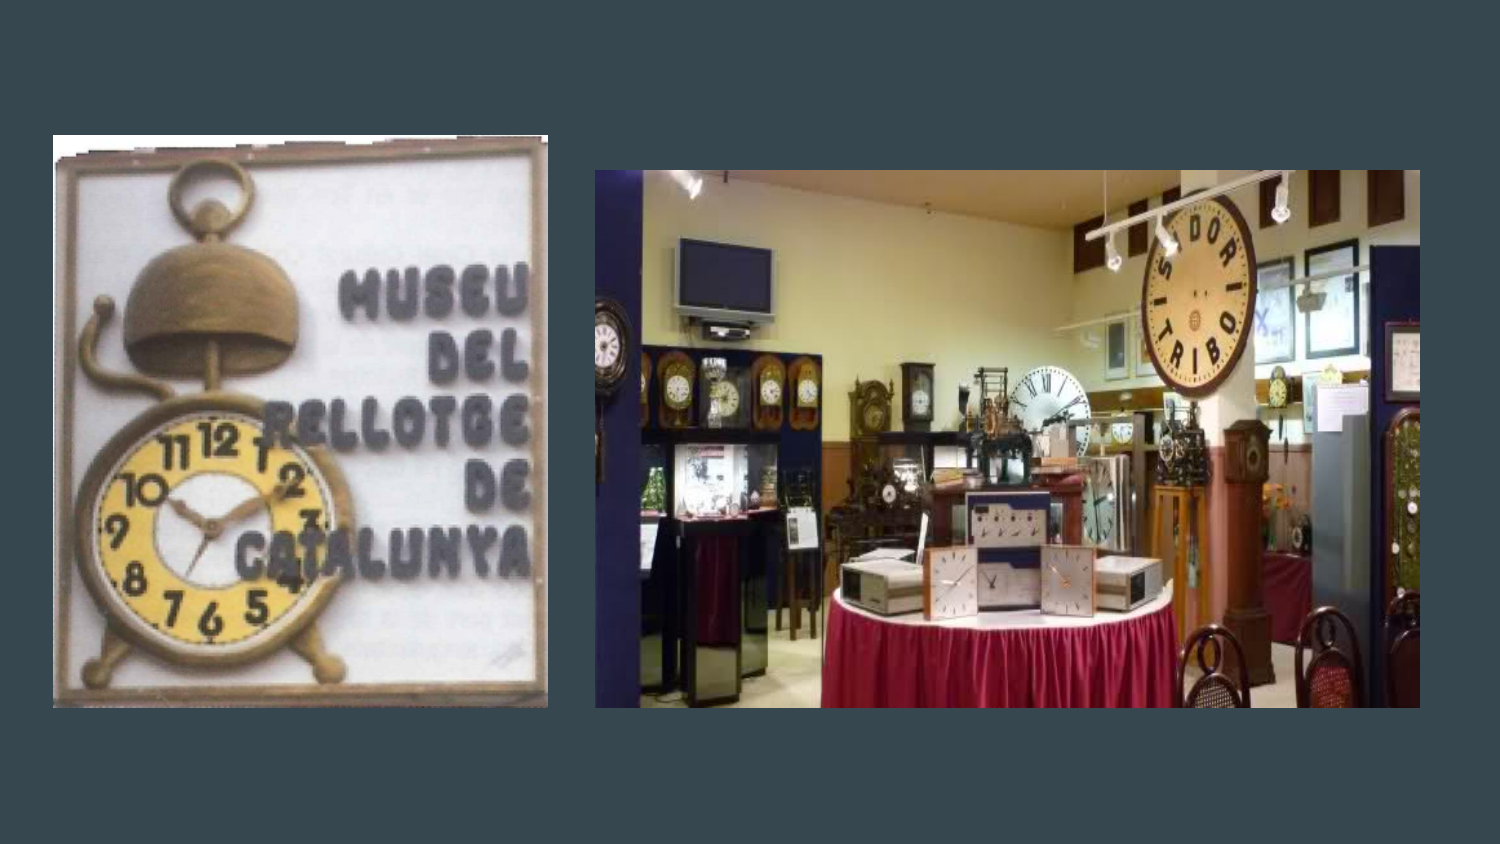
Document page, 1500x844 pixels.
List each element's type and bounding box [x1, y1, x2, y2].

picture [53, 135, 548, 708]
picture [594, 169, 1421, 708]
